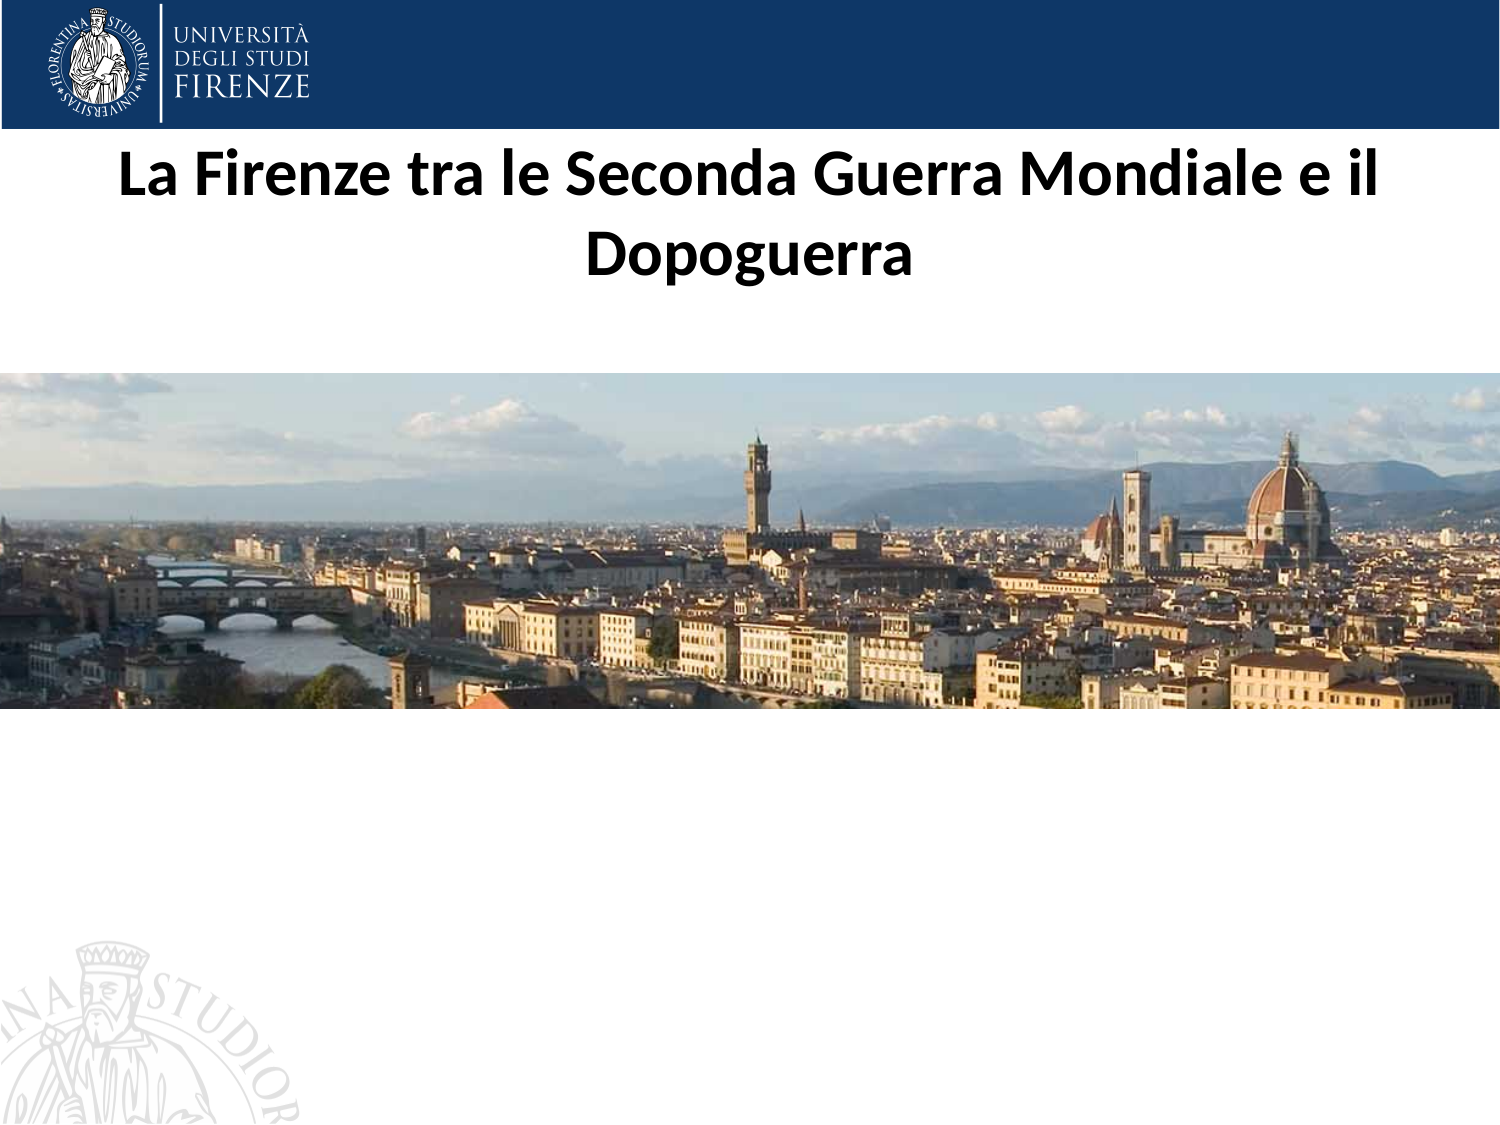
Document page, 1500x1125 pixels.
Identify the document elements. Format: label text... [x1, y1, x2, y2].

picture [0, 846, 355, 1125]
picture [0, 0, 1500, 131]
title La Firenze tra le Seconda Guerra Mondiale e il Dopoguerra [75, 160, 1425, 257]
picture [0, 373, 1500, 710]
